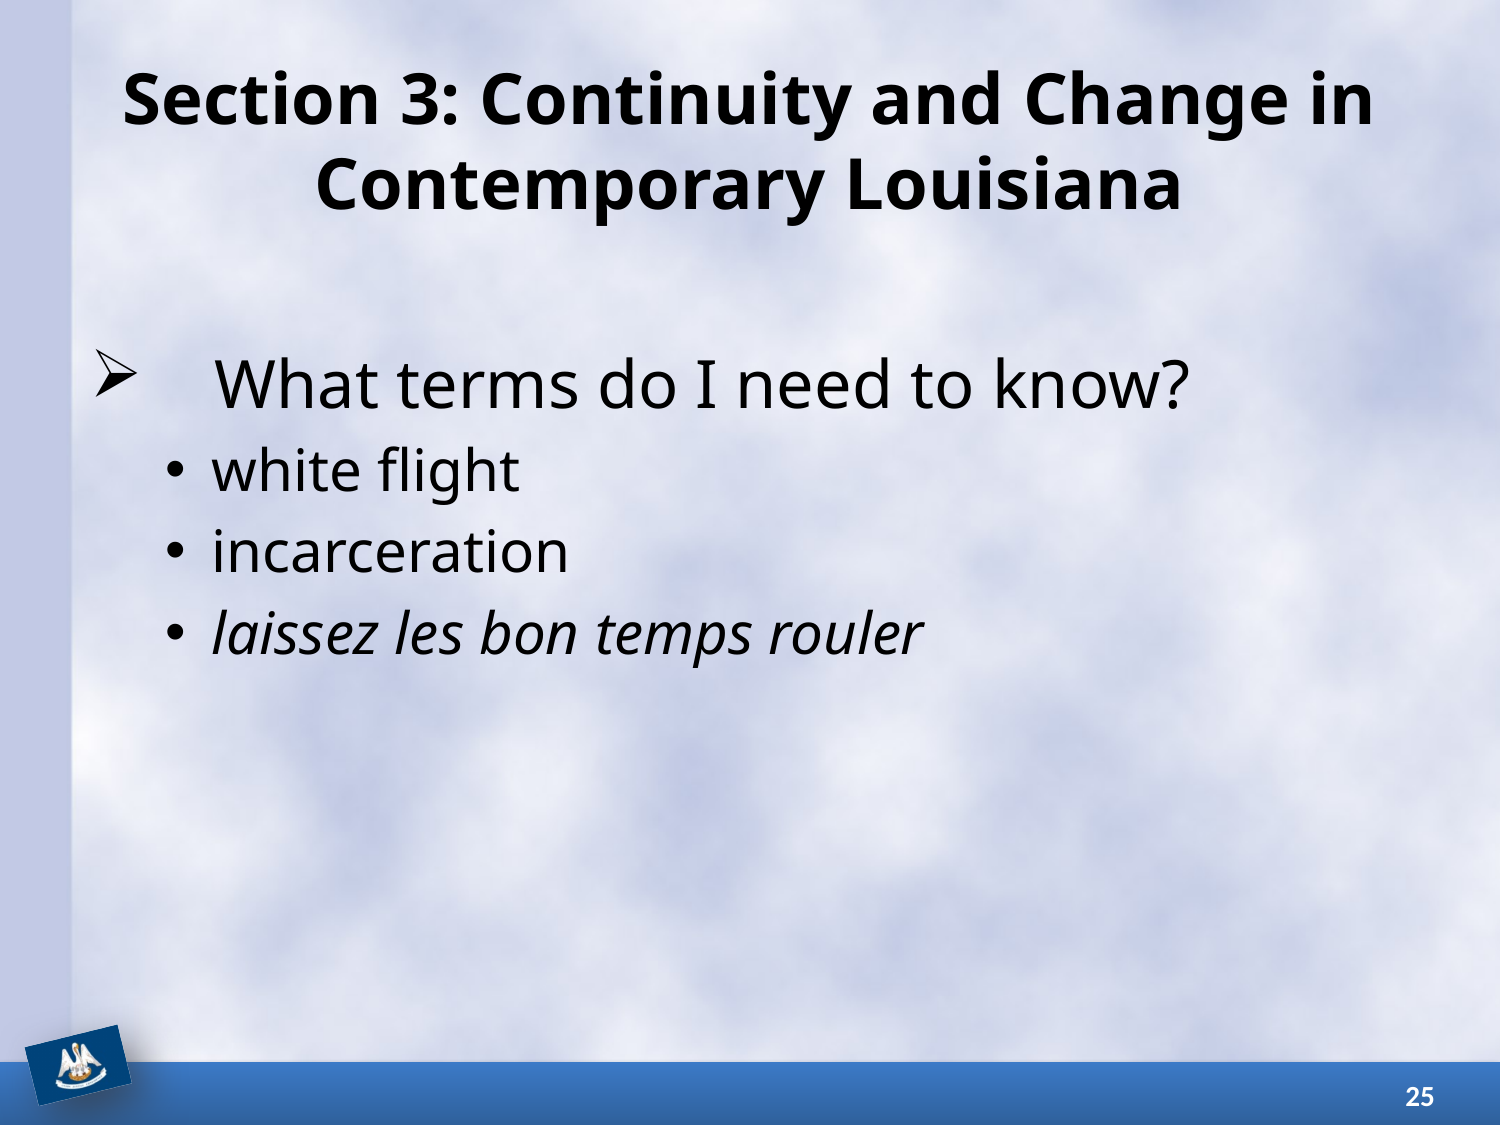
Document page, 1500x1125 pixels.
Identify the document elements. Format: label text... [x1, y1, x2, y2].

slide_number 25 [1100, 1065, 1450, 1125]
title Section 3: Continuity and Change in Contemporary Louisiana [75, 45, 1425, 233]
picture [0, 0, 1500, 1105]
list What terms do I need to know? white flight incarceration laissez les bon temps rouler [75, 350, 1425, 1005]
